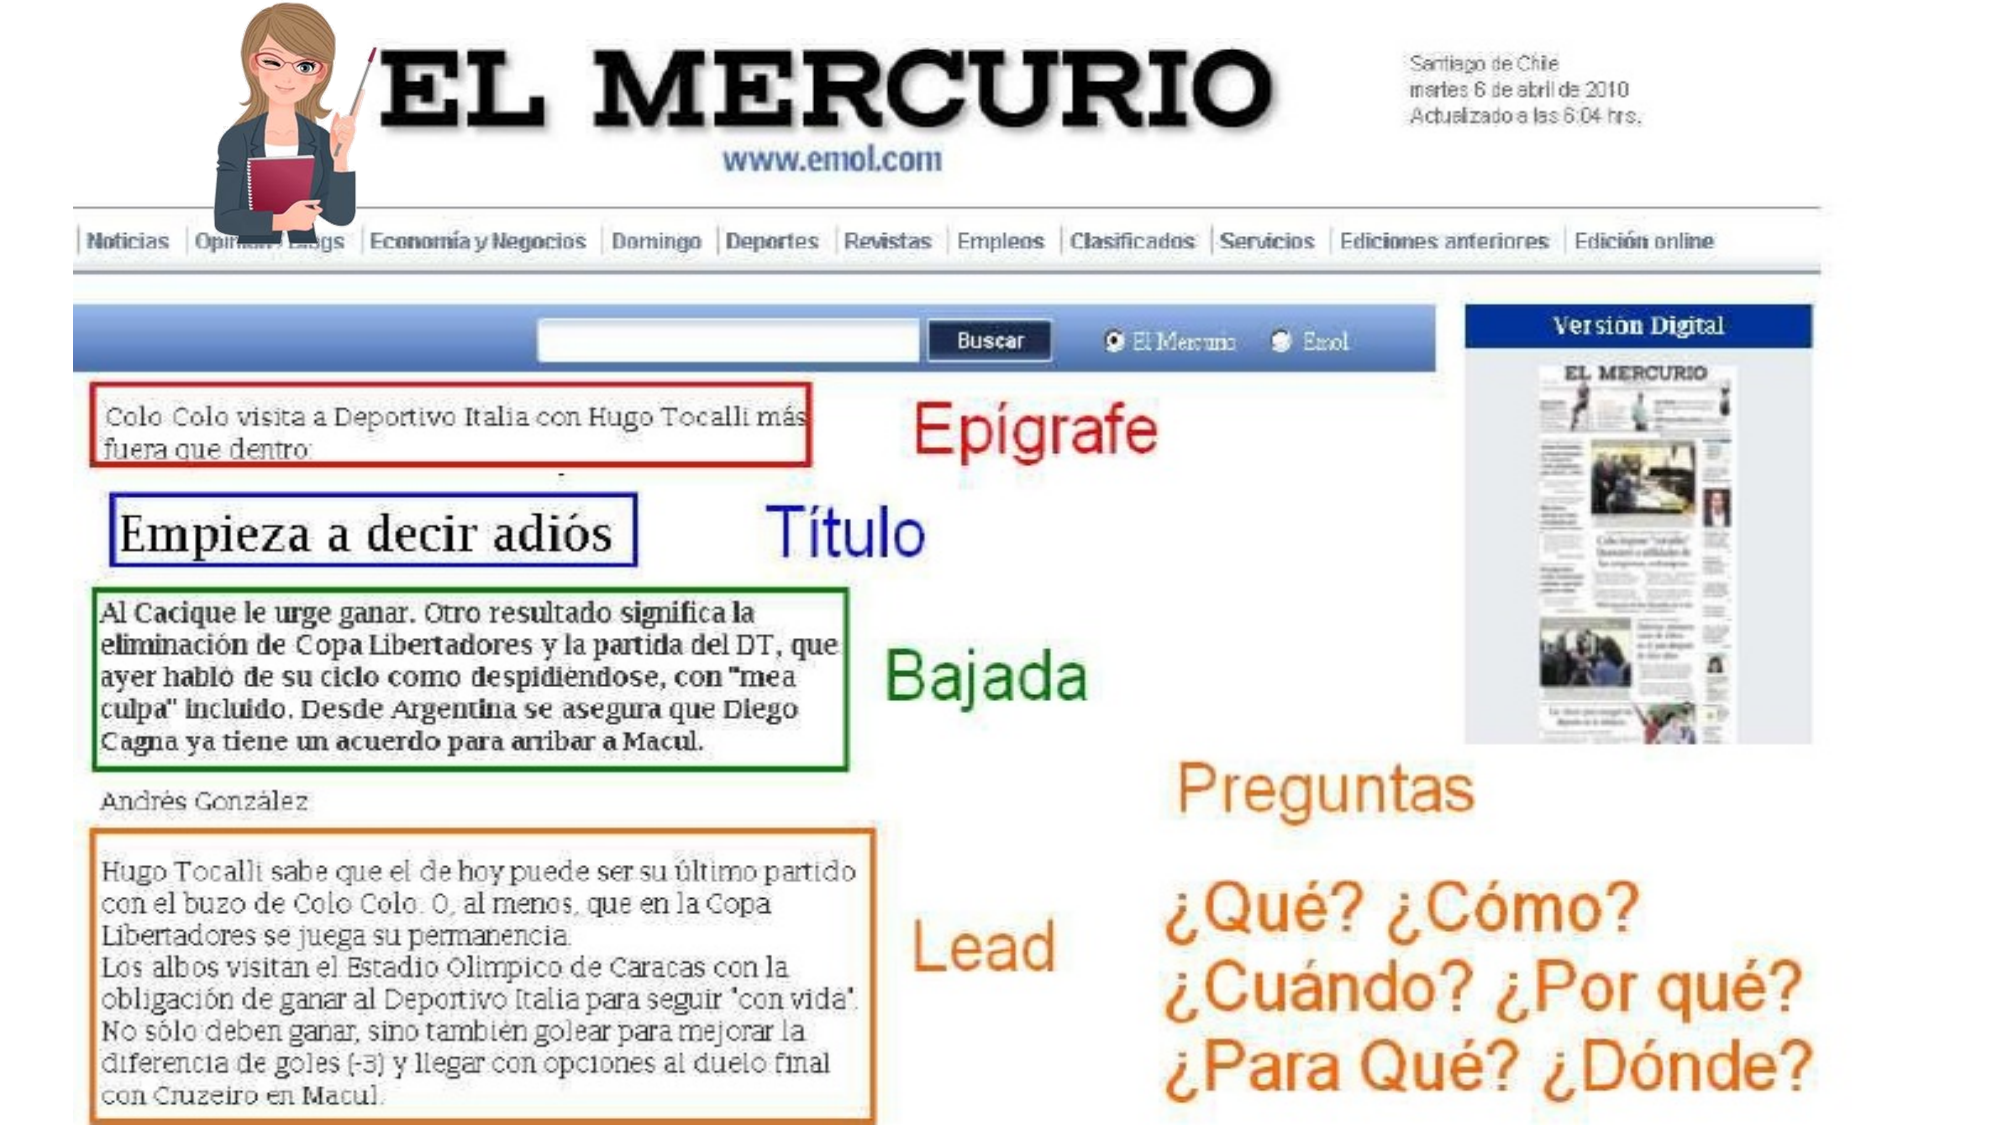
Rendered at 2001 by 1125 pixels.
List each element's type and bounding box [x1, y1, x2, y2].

picture [73, 0, 1871, 1125]
